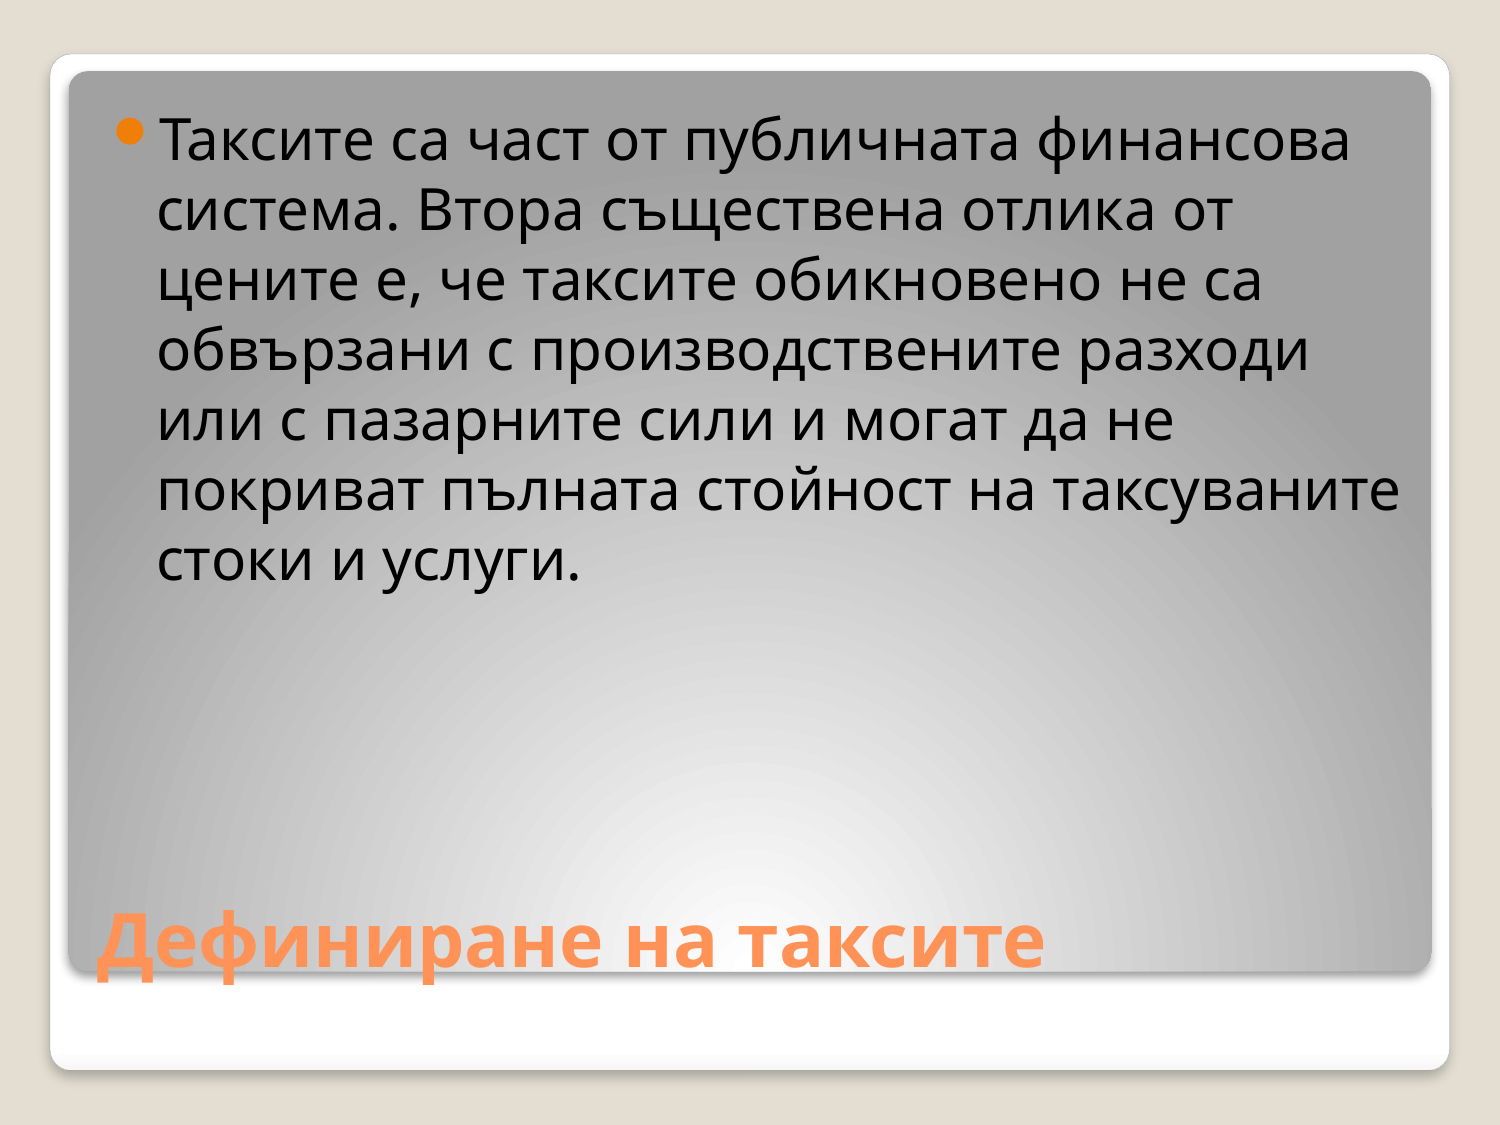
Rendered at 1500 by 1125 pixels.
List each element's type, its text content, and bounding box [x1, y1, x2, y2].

list Таксите са част от публичната финансова система. Втора съществена отлика от цените е, че таксите обикновено не са обвързани с производствените разходи или с пазарните сили и могат да не покриват пълната стойност на таксуваните стоки и услуги. [82, 86, 1425, 774]
title Дефиниране на таксите [82, 817, 1425, 990]
